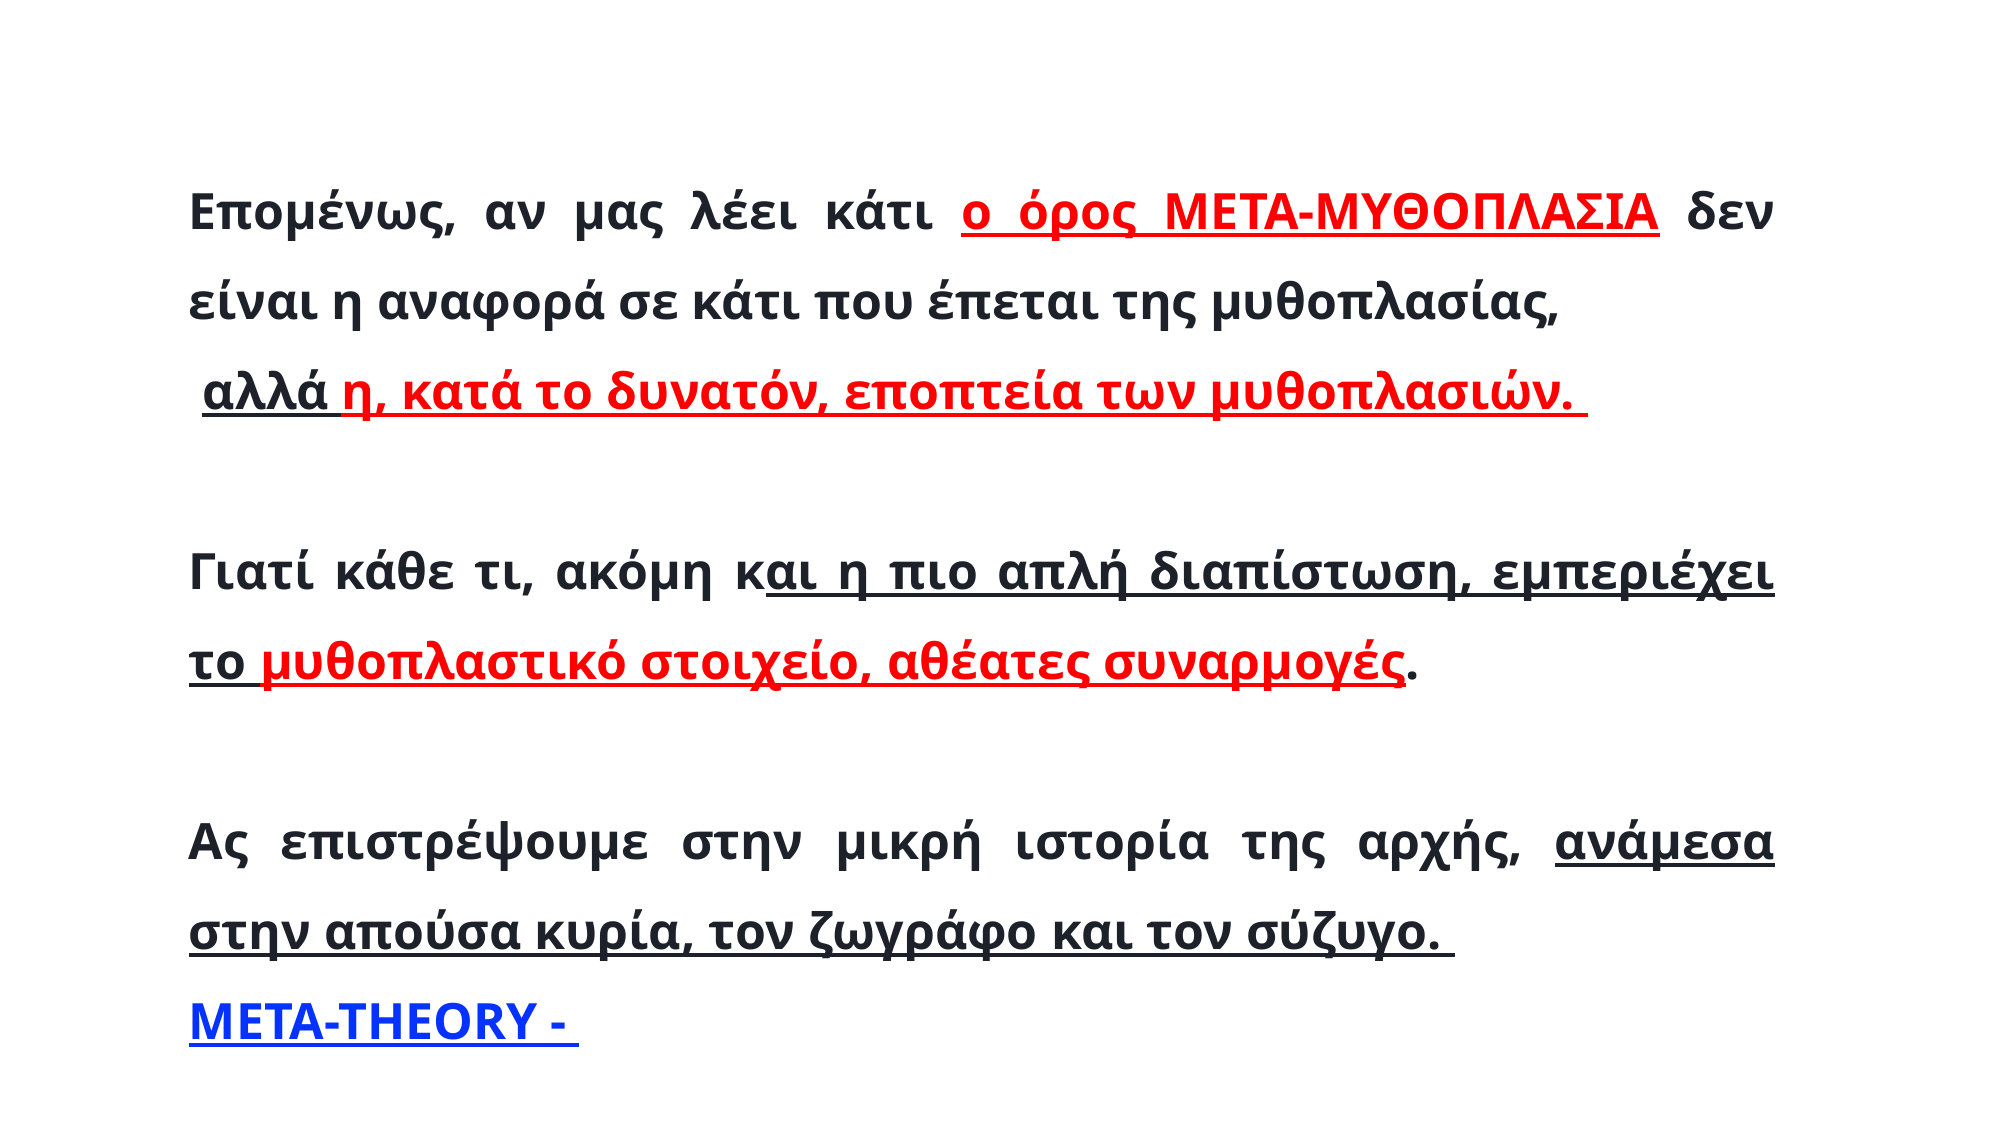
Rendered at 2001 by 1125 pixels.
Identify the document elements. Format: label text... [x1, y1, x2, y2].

text_box Επομένως, αν μας λέει κάτι ο όρος ΜΕΤΑ-ΜΥΘΟΠΛΑΣΙΑ δεν είναι η αναφορά σε κάτι που έπεται της μυθοπλασίας, αλλά η, κατά το δυνατόν, εποπτεία των μυθοπλασιών. Γιατί κάθε τι, ακόμη και η πιο απλή διαπίστωση, εμπεριέχει το μυθοπλαστικό στοιχείο, αθέατες συναρμογές. Ας επιστρέψουμε στην μικρή ιστορία της αρχής, ανάμεσα στην απούσα κυρία, τον ζωγράφο και τον σύζυγο. META-THEORY - [174, 141, 1790, 1057]
